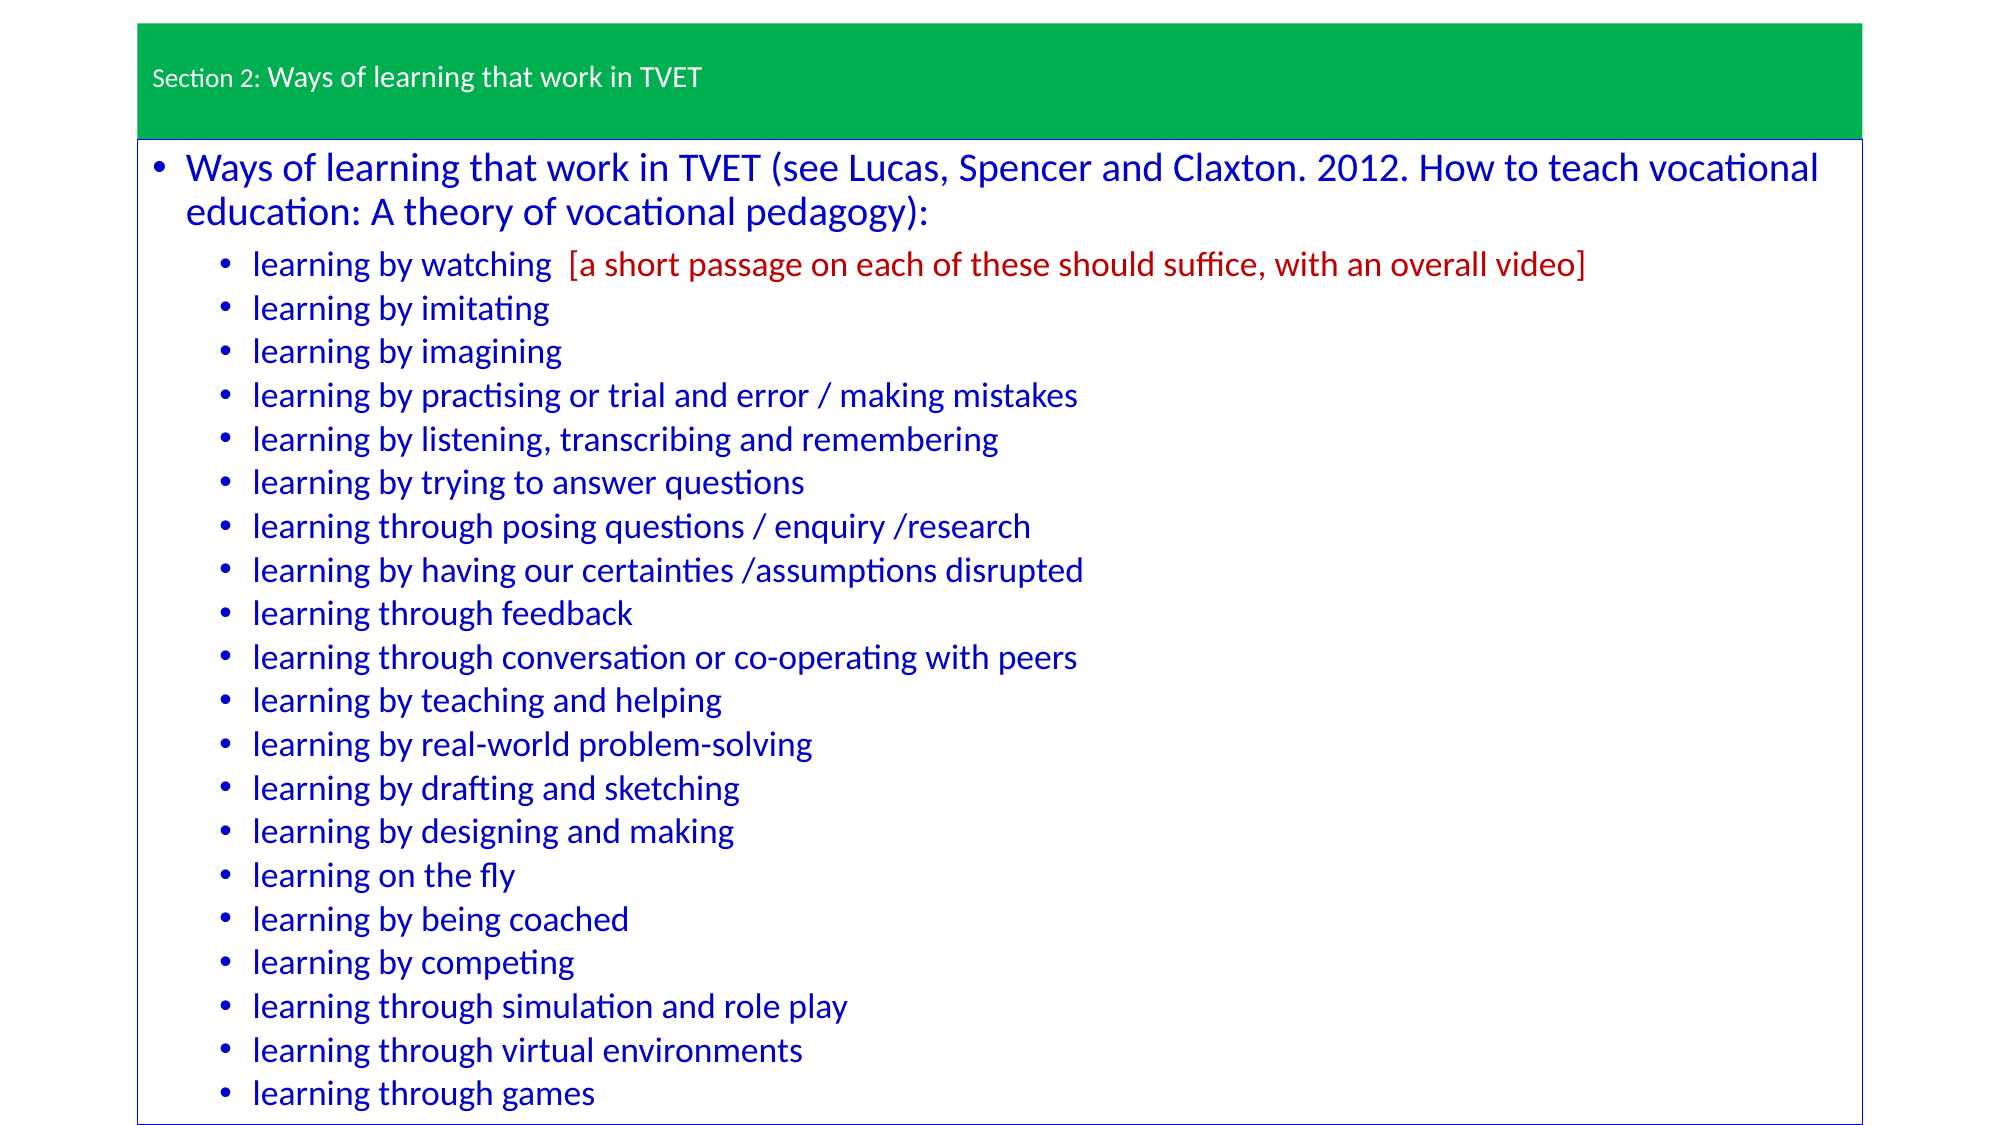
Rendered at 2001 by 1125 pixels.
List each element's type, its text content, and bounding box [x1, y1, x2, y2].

list Ways of learning that work in TVET (see Lucas, Spencer and Claxton. 2012. How to teach vocational education: A theory of vocational pedagogy): learning by watching [a short passage on each of these should suffice, with an overall video] learning by imitating learning by imagining learning by practising or trial and error / making mistakes learning by listening, transcribing and remembering learning by trying to answer questions learning through posing questions / enquiry /research learning by having our certainties /assumptions disrupted learning through feedback learning through conversation or co-operating with peers learning by teaching and helping learning by real-world problem-solving learning by drafting and sketching learning by designing and making learning on the fly learning by being coached learning by competing learning through simulation and role play learning through virtual environments learning through games [137, 139, 1863, 1125]
title Section 2: Ways of learning that work in TVET [137, 23, 1863, 139]
